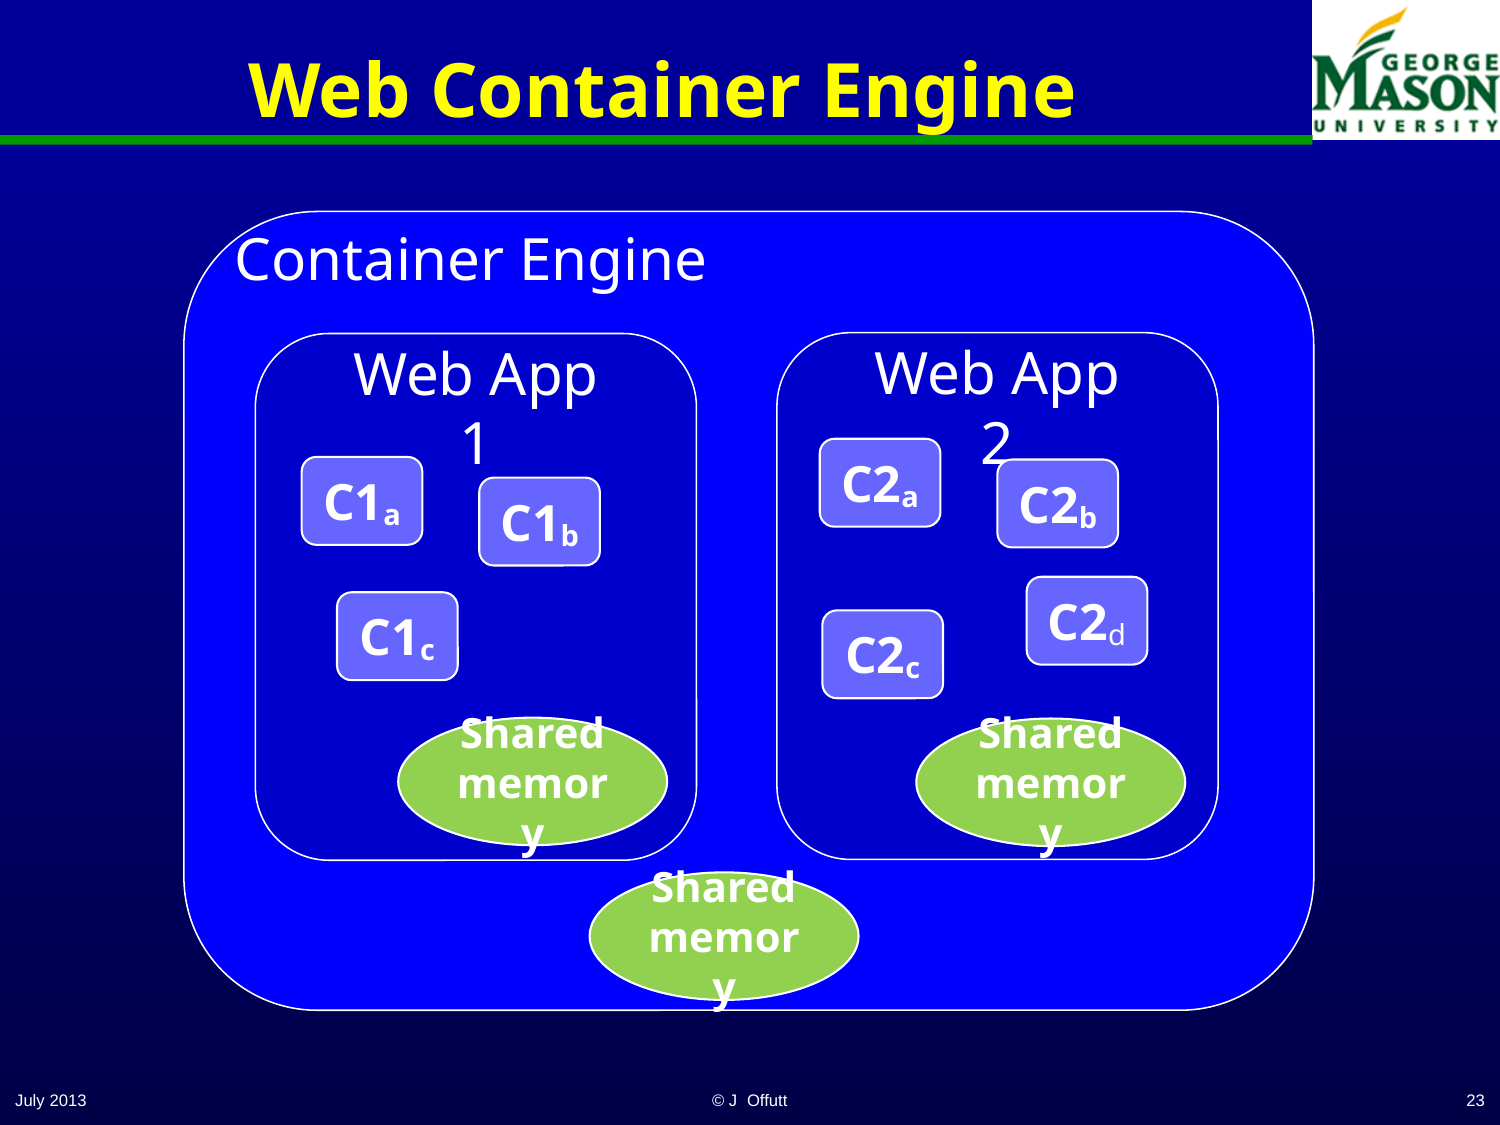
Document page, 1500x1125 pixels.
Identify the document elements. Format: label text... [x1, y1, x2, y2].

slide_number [0, 1074, 313, 1125]
footer © J Offutt [512, 1074, 988, 1125]
title Web Container Engine [12, 12, 1313, 163]
slide_number 23 [1187, 1074, 1500, 1125]
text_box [183, 211, 1315, 1011]
picture [1312, 0, 1500, 140]
